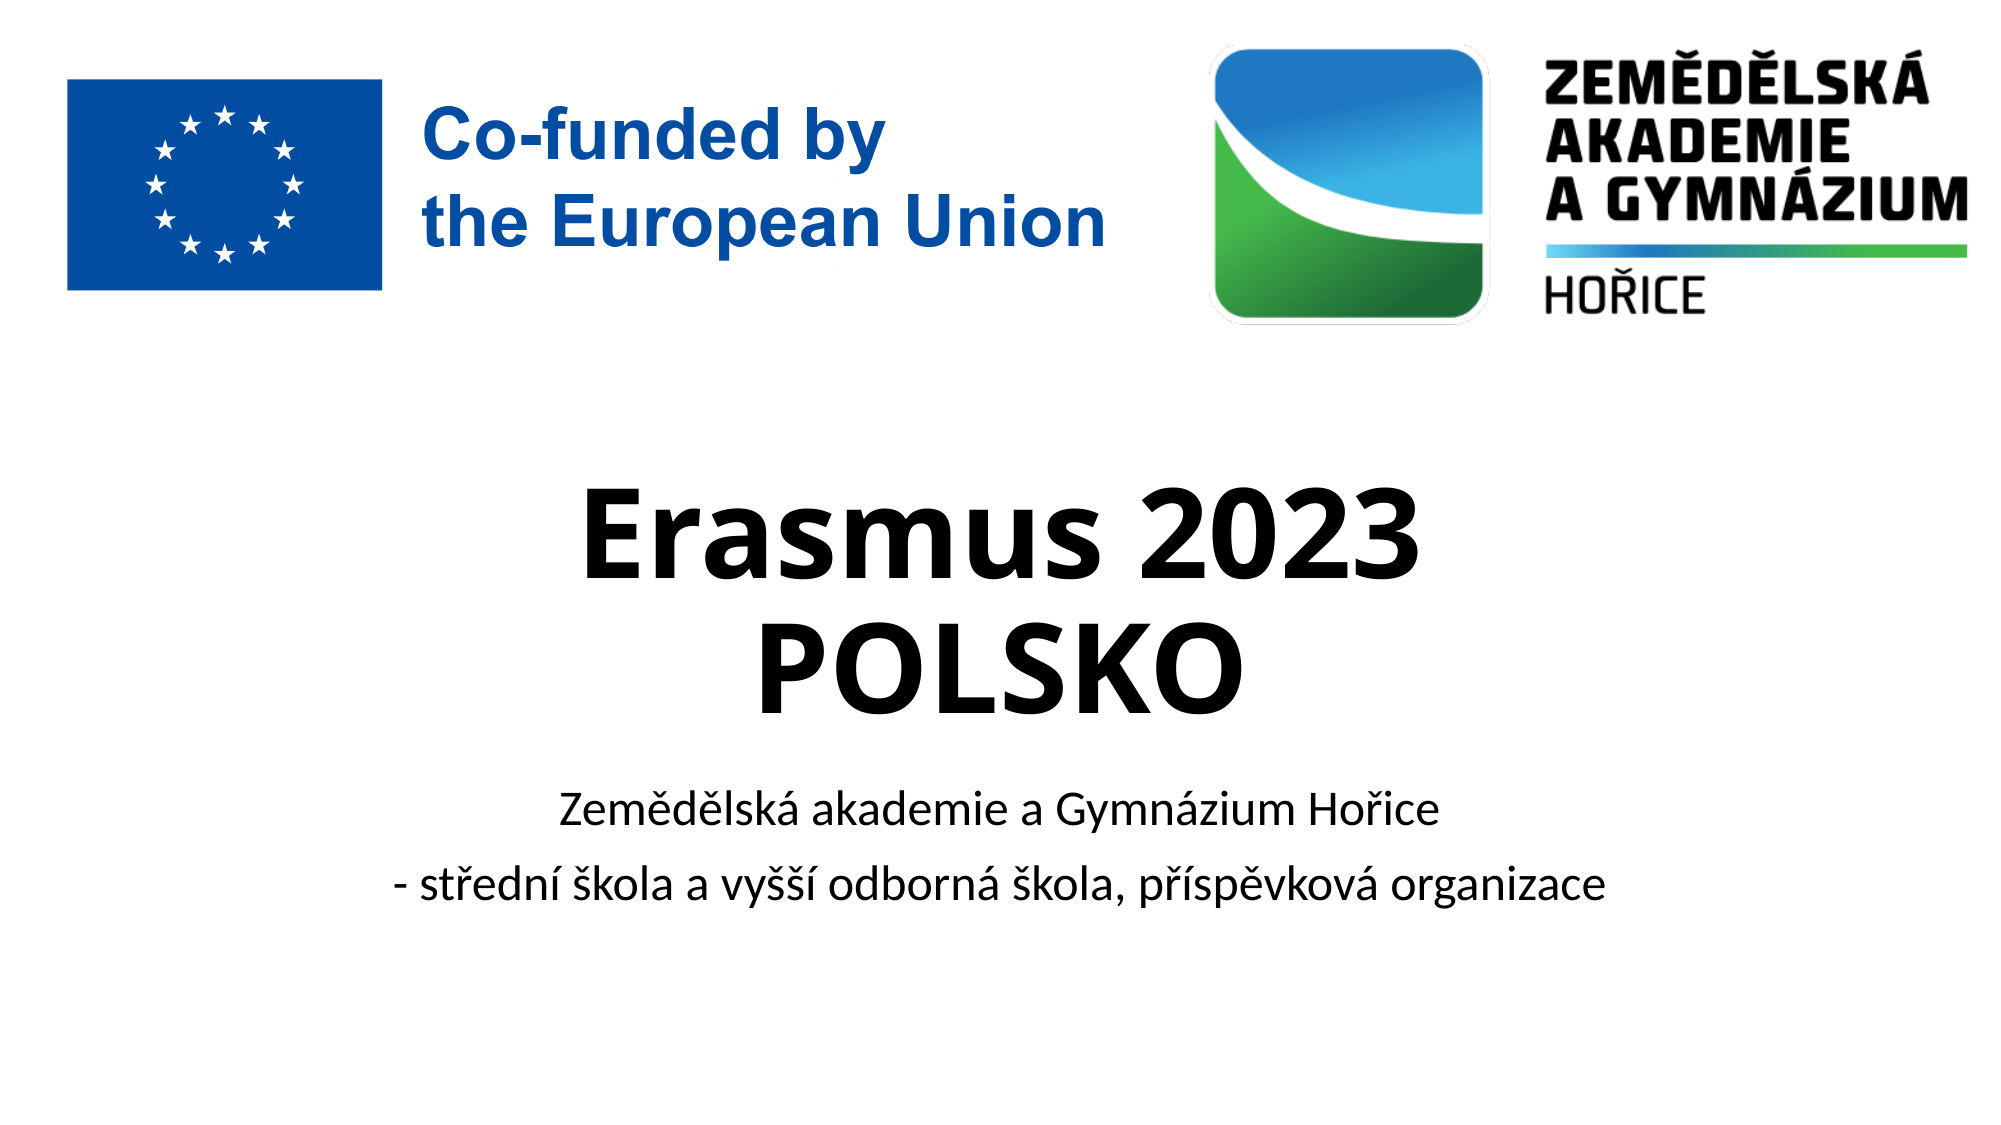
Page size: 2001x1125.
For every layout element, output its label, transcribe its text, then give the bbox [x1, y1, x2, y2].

picture [29, 66, 1162, 305]
subtitle Zemědělská akademie a Gymnázium Hořice - střední škola a vyšší odborná škola, příspěvková organizace [249, 774, 1750, 1047]
title Erasmus 2023 POLSKO [249, 356, 1750, 748]
picture [1208, 44, 1971, 327]
